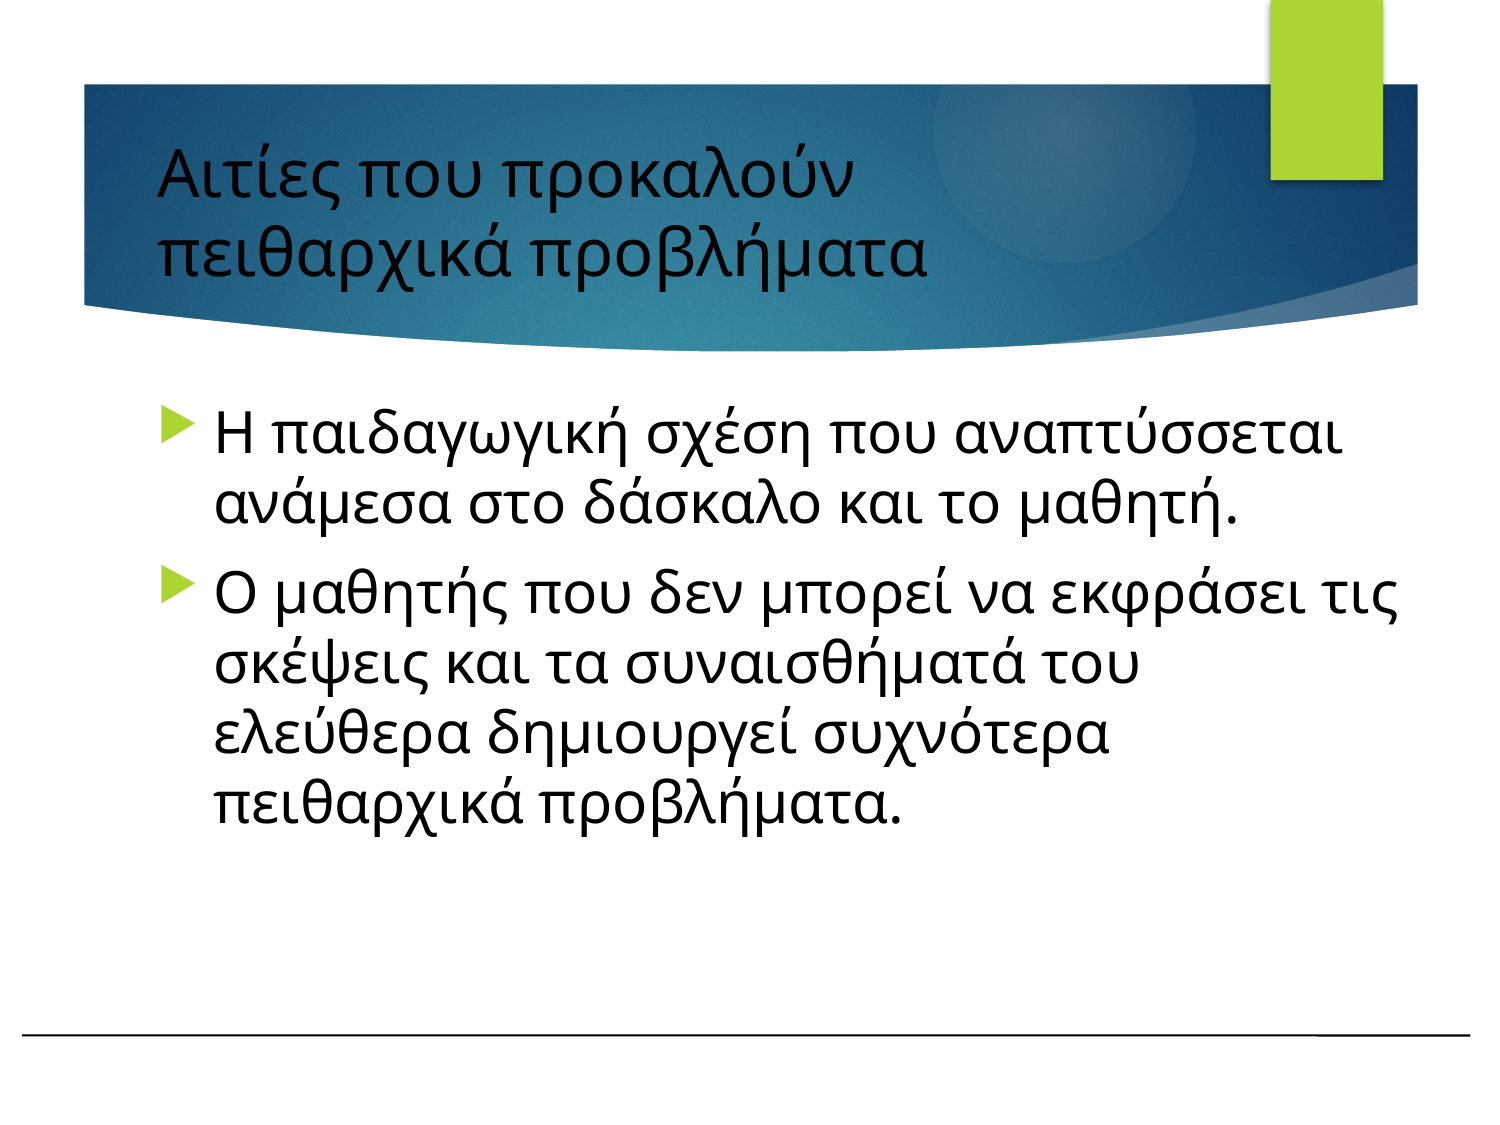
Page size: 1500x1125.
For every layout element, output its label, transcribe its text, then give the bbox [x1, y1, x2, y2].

list Η παιδαγωγική σχέση που αναπτύσσεται ανάμεσα στο δάσκαλο και το μαθητή. Ο μαθητής που δεν μπορεί να εκφράσει τις σκέψεις και τα συναισθήματά του ελεύθερα δημιουργεί συχνότερα πειθαρχικά προβλήματα. [142, 387, 1425, 967]
title Αιτίες που προκαλούν πειθαρχικά προβλήματα [142, 152, 1183, 269]
